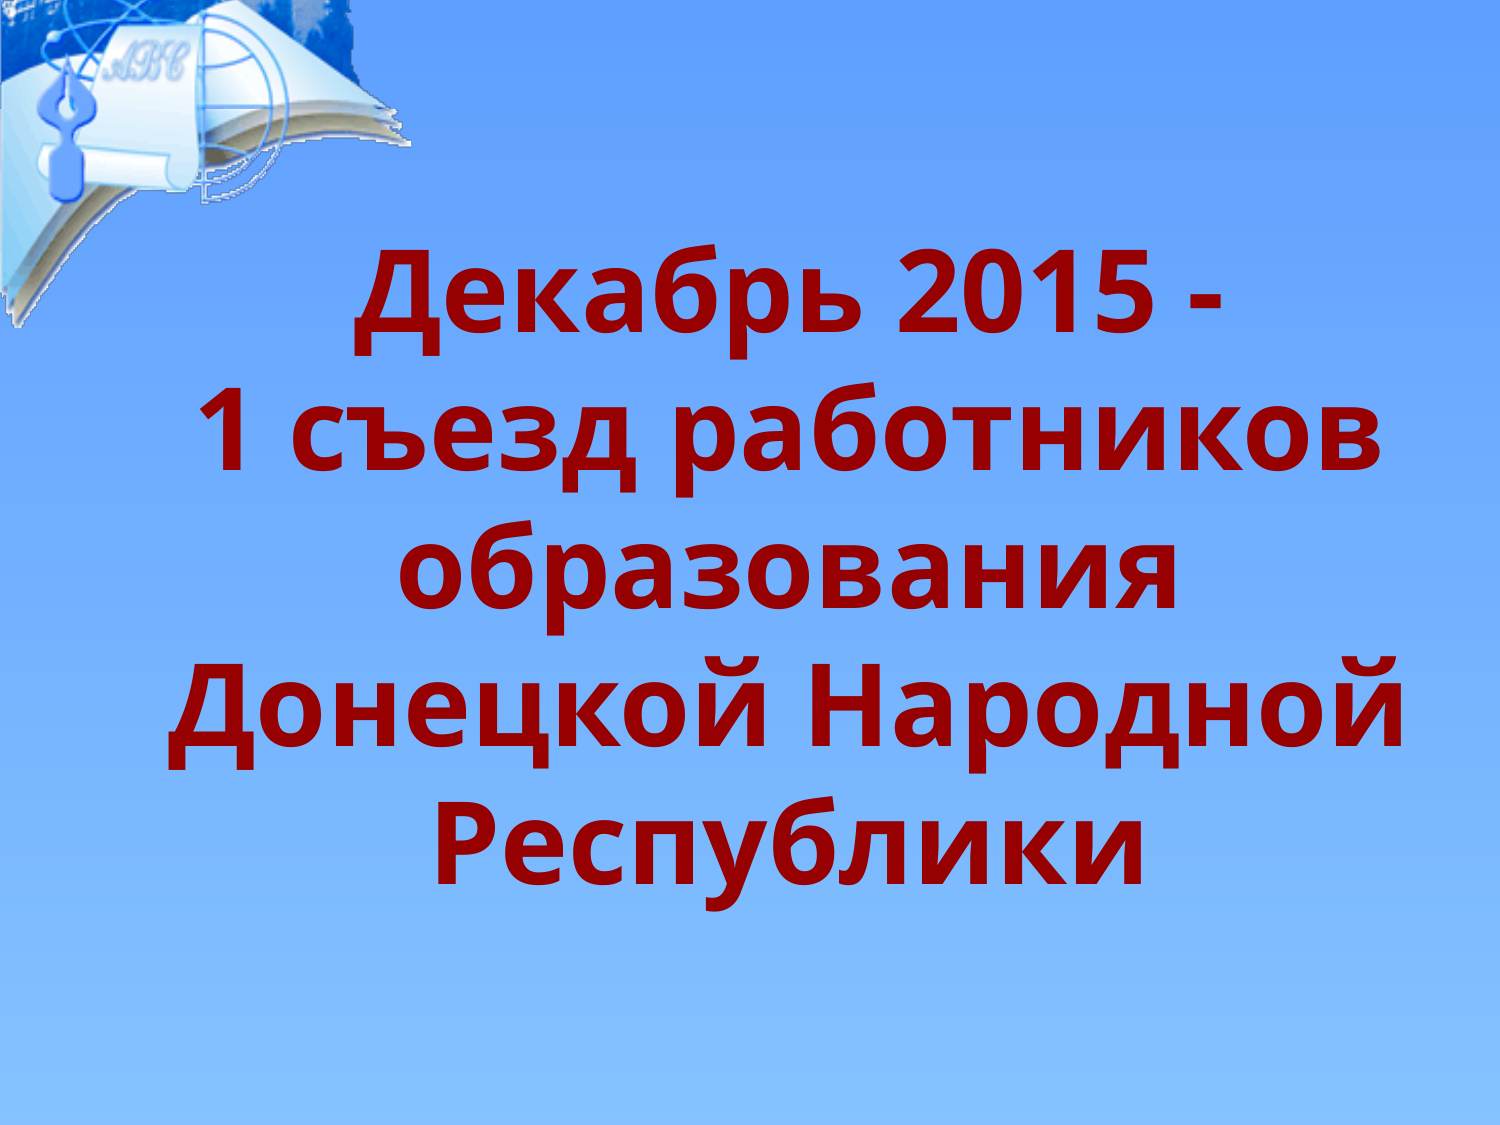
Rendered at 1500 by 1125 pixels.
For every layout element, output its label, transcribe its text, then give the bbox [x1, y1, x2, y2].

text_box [0, 0, 411, 329]
title Декабрь 2015 - 1 съезд работников образования Донецкой Народной Республики [149, 152, 1430, 973]
